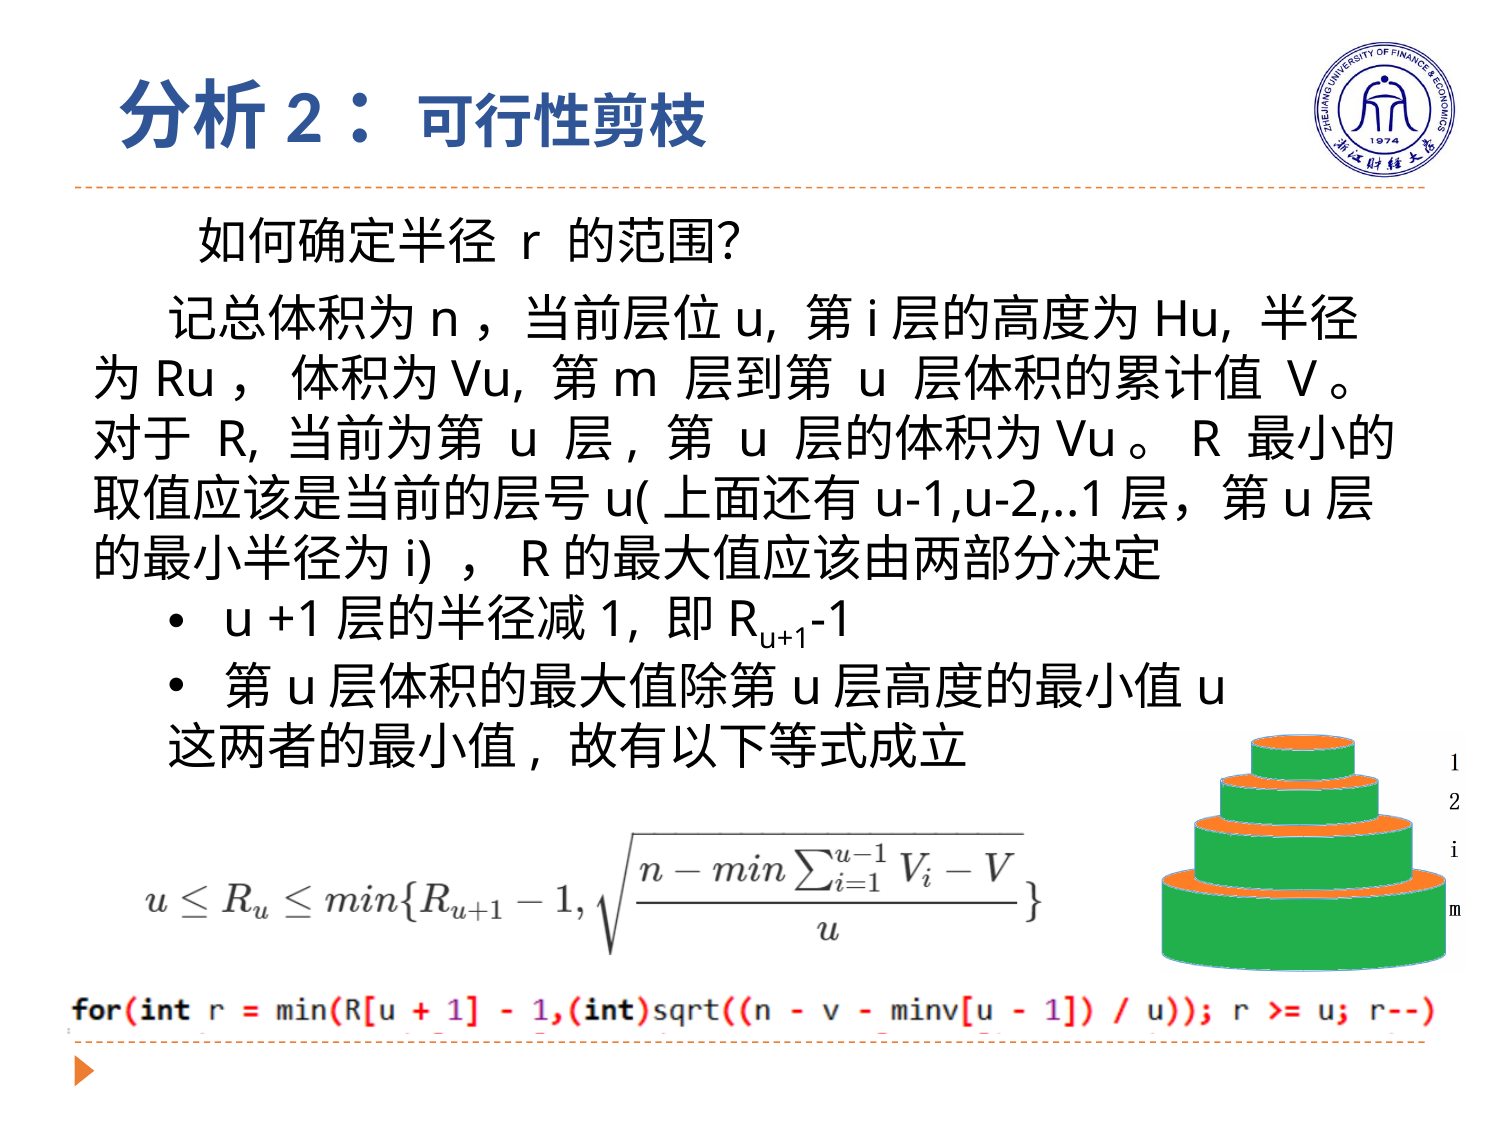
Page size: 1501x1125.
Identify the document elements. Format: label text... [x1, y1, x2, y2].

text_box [1160, 731, 1466, 973]
slide_number [1059, 1042, 1398, 1103]
picture [57, 995, 1456, 1034]
title 分析2：可行性剪枝 [103, 59, 1398, 178]
text_box 如何确定半径 r 的范围？ [182, 201, 933, 277]
picture [128, 810, 1060, 963]
text_box 记总体积为n，当前层位u, 第i层的高度为Hu, 半径为Ru， 体积为Vu, 第m 层到第 u 层体积的累计值 V。对于 R, 当前为第 u 层, 第 u 层的体积为Vu。R 最小的取值应该是当前的层号u(上面还有u-1,u-2,..1层，第u层的最小半径为i) ，R的最大值应该由两部分决定 u +1层的半径减1, 即Ru+1-1 第u层体积的最大值除第u层高度的最小值u 这两者的最小值, 故有以下等式成立 [77, 278, 1414, 782]
picture [1308, 37, 1460, 182]
